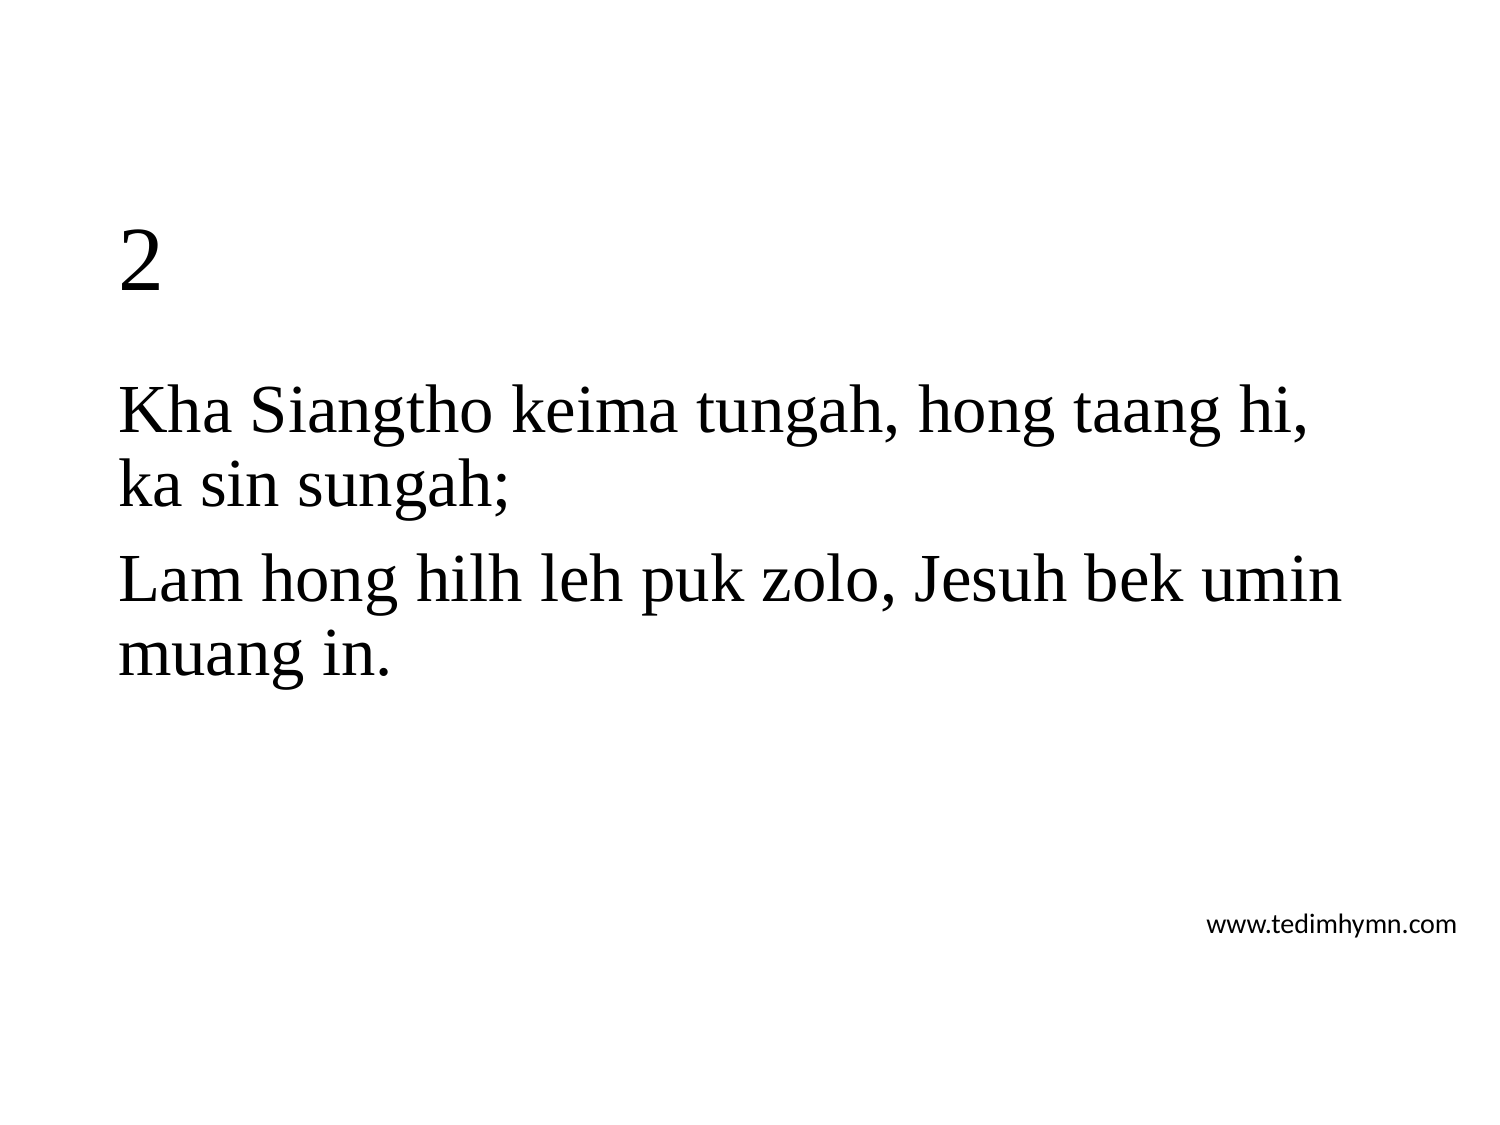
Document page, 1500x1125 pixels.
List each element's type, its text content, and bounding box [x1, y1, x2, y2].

text_box www.tedimhymn.com [1191, 897, 1500, 947]
list Kha Siangtho keima tungah, hong taang hi, ka sin sungah; Lam hong hilh leh puk zolo, Jesuh bek umin muang in. [103, 365, 1397, 901]
title 2 [103, 200, 1397, 322]
